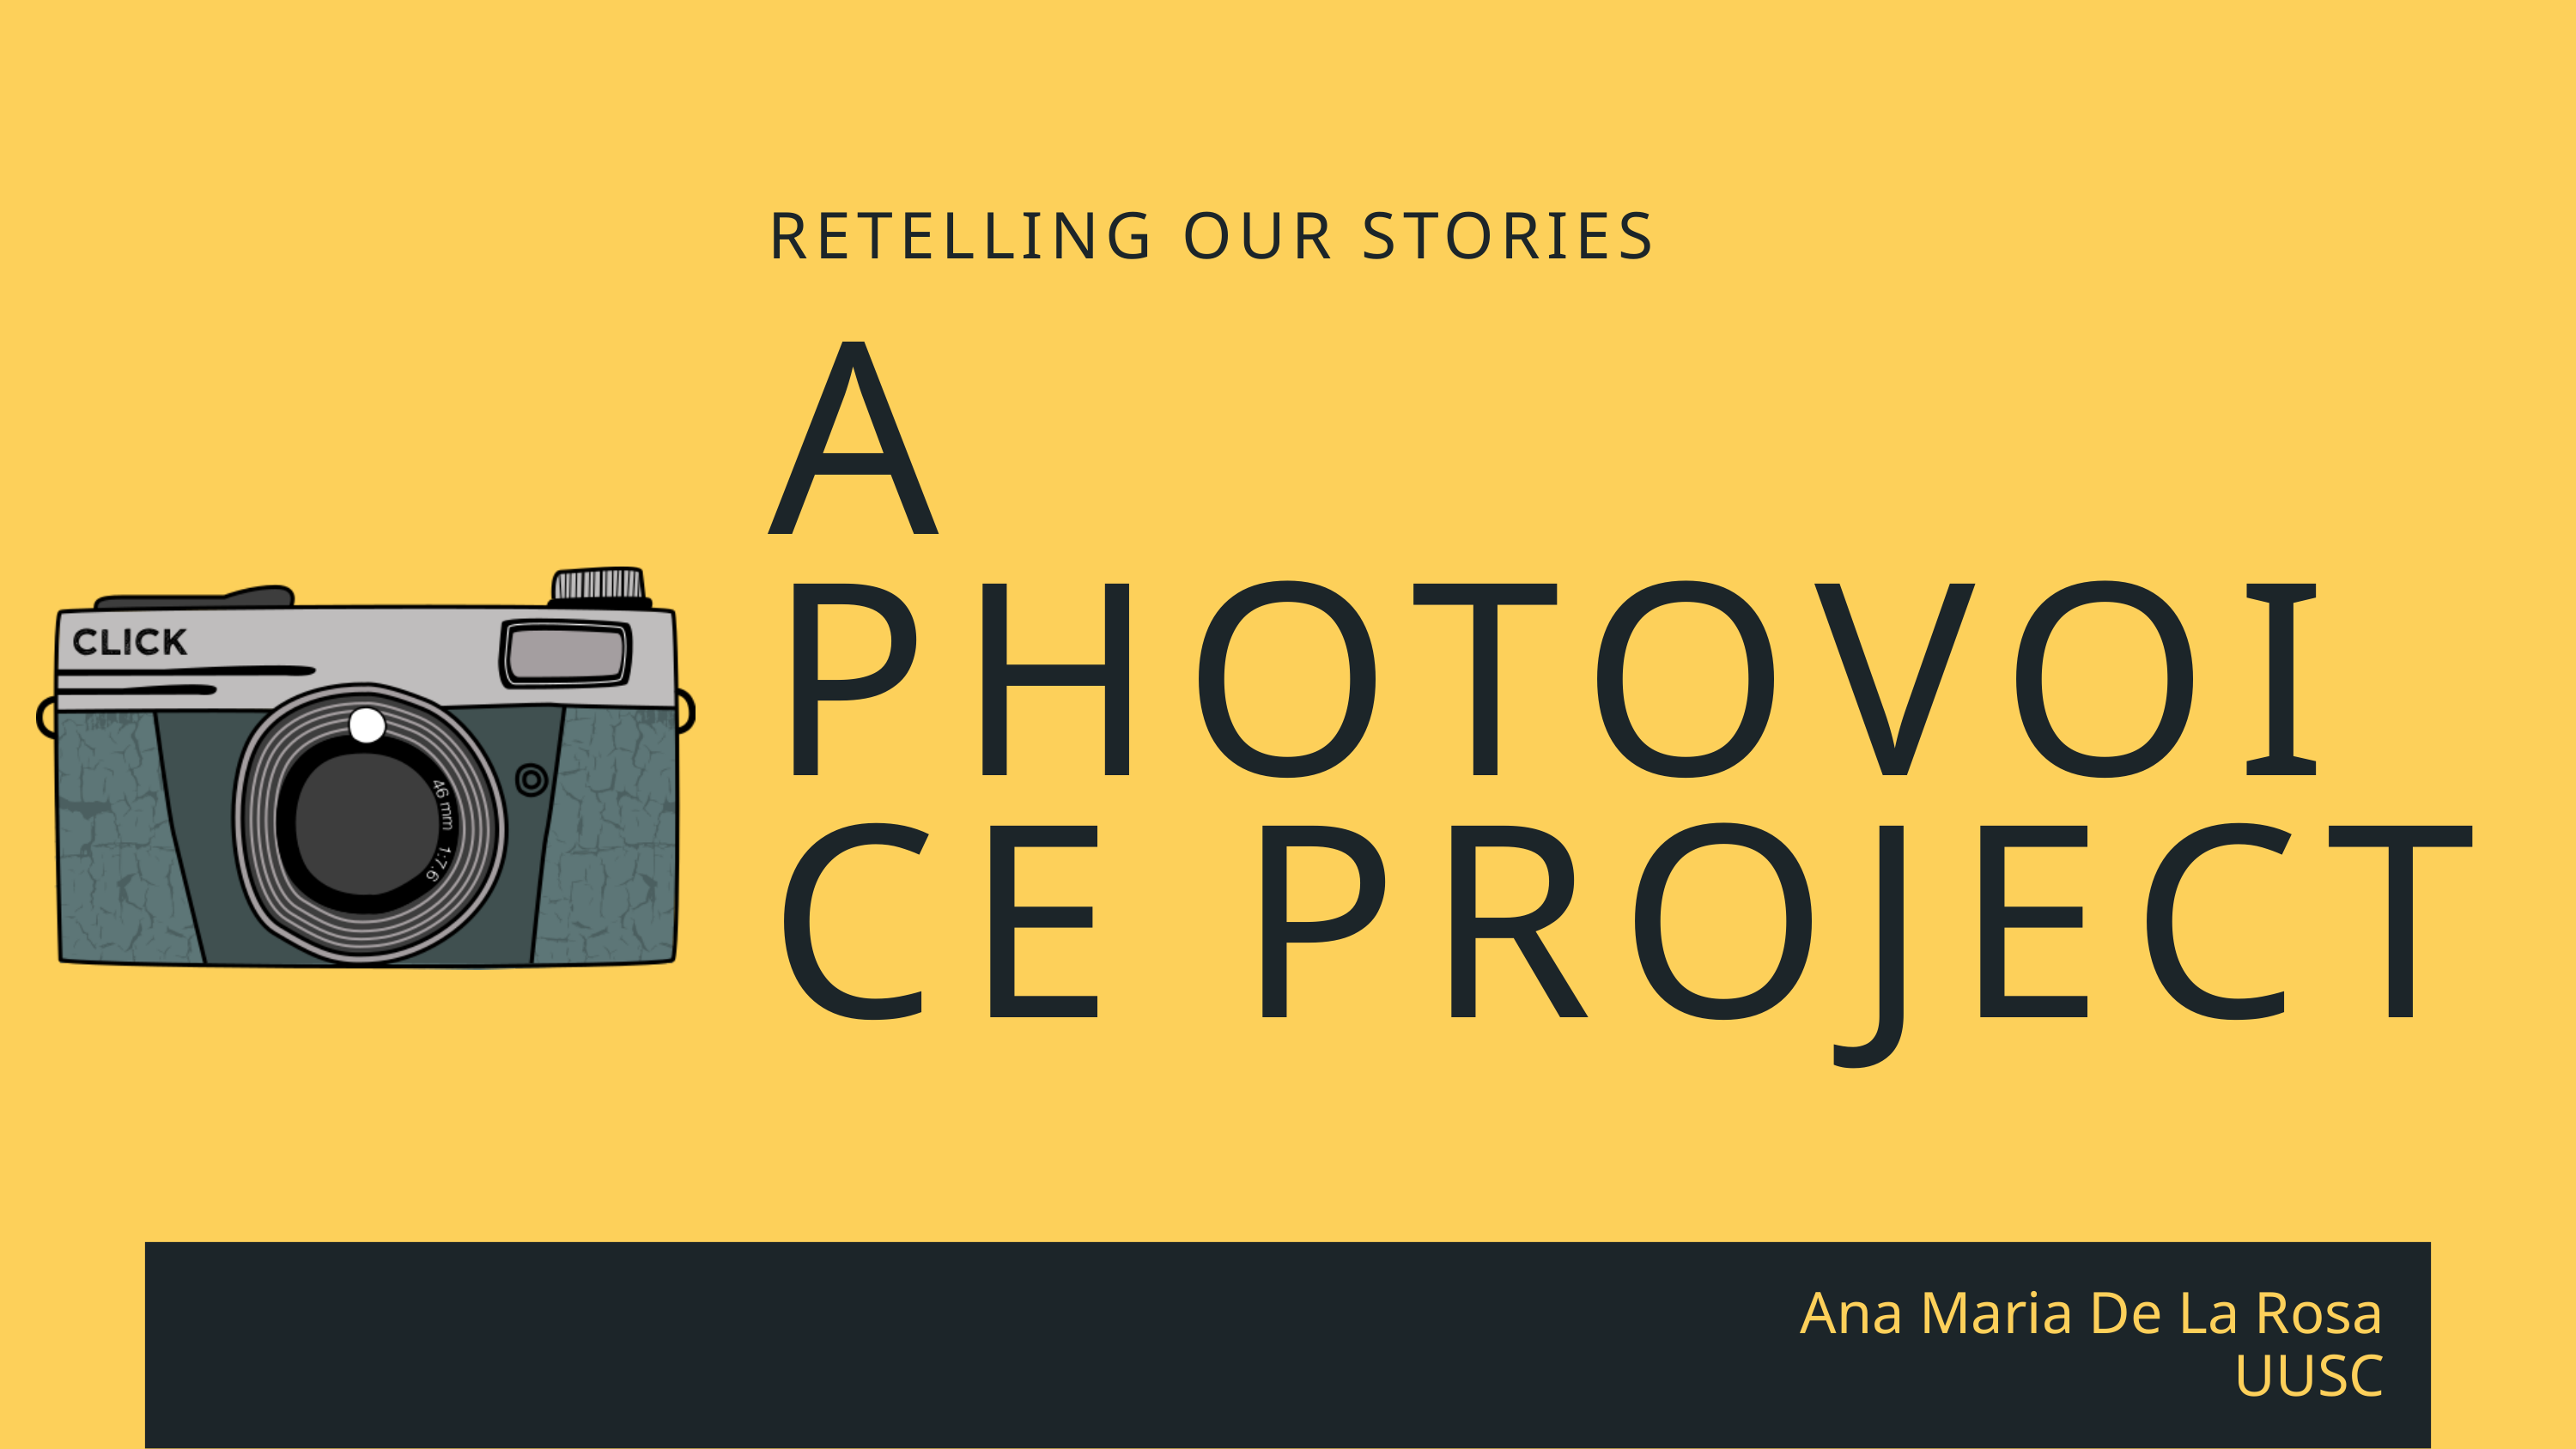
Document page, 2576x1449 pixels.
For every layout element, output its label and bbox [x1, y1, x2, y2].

text_box [768, 198, 2534, 1107]
text_box [144, 1241, 2432, 1449]
picture [35, 567, 696, 970]
